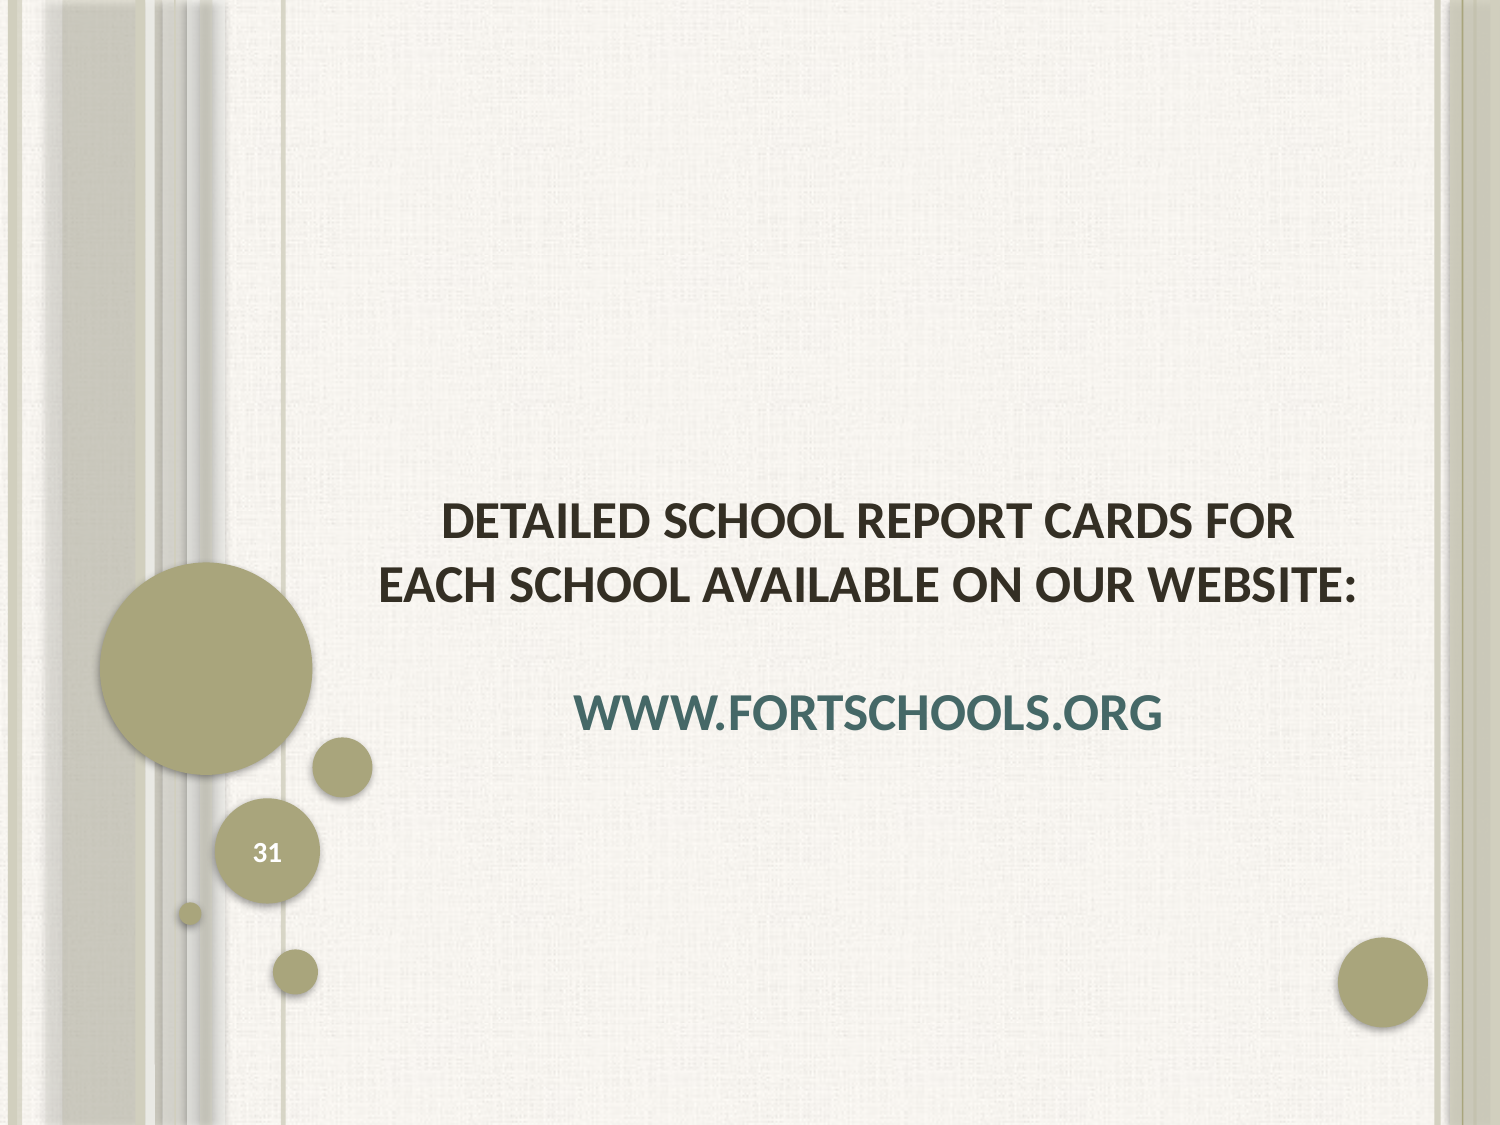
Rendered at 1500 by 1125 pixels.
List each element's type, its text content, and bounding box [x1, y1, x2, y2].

slide_number 31 [217, 808, 318, 894]
title Detailed School Report Cards for Each School Available on our Website: www.fortschools.org [362, 437, 1375, 749]
